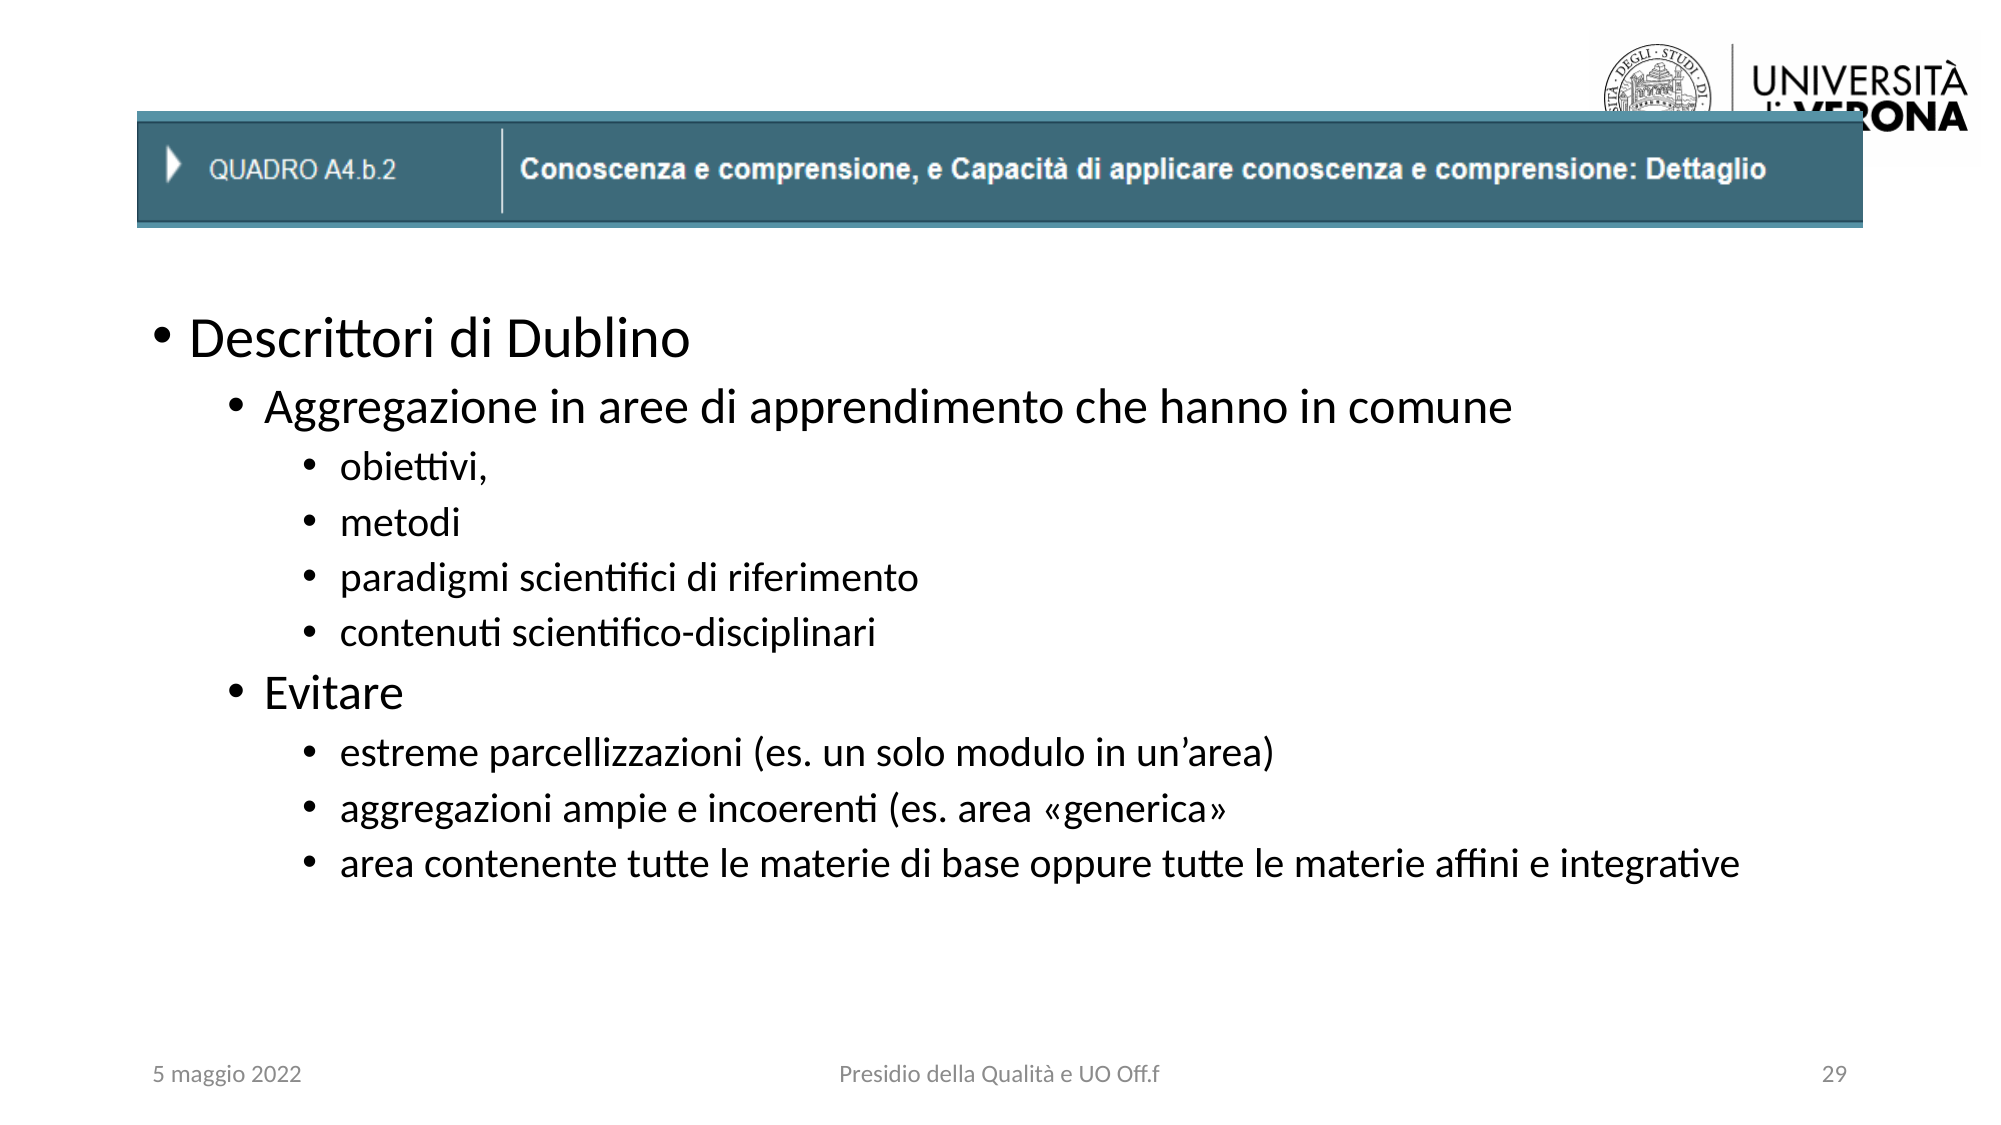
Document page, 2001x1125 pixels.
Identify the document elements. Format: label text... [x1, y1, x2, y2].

footer Presidio della Qualità e UO Off.f [662, 1042, 1338, 1103]
slide_number 5 maggio 2022 [137, 1042, 588, 1103]
picture [137, 30, 1981, 228]
slide_number 29 [1412, 1042, 1863, 1103]
list Descrittori di Dublino Aggregazione in aree di apprendimento che hanno in comune obiettivi, metodi paradigmi scientifici di riferimento contenuti scientifico-disciplinari Evitare estreme parcellizzazioni (es. un solo modulo in un’area) aggregazioni ampie e incoerenti (es. area «generica» area contenente tutte le materie di base oppure tutte le materie affini e integrative [137, 299, 1863, 1014]
